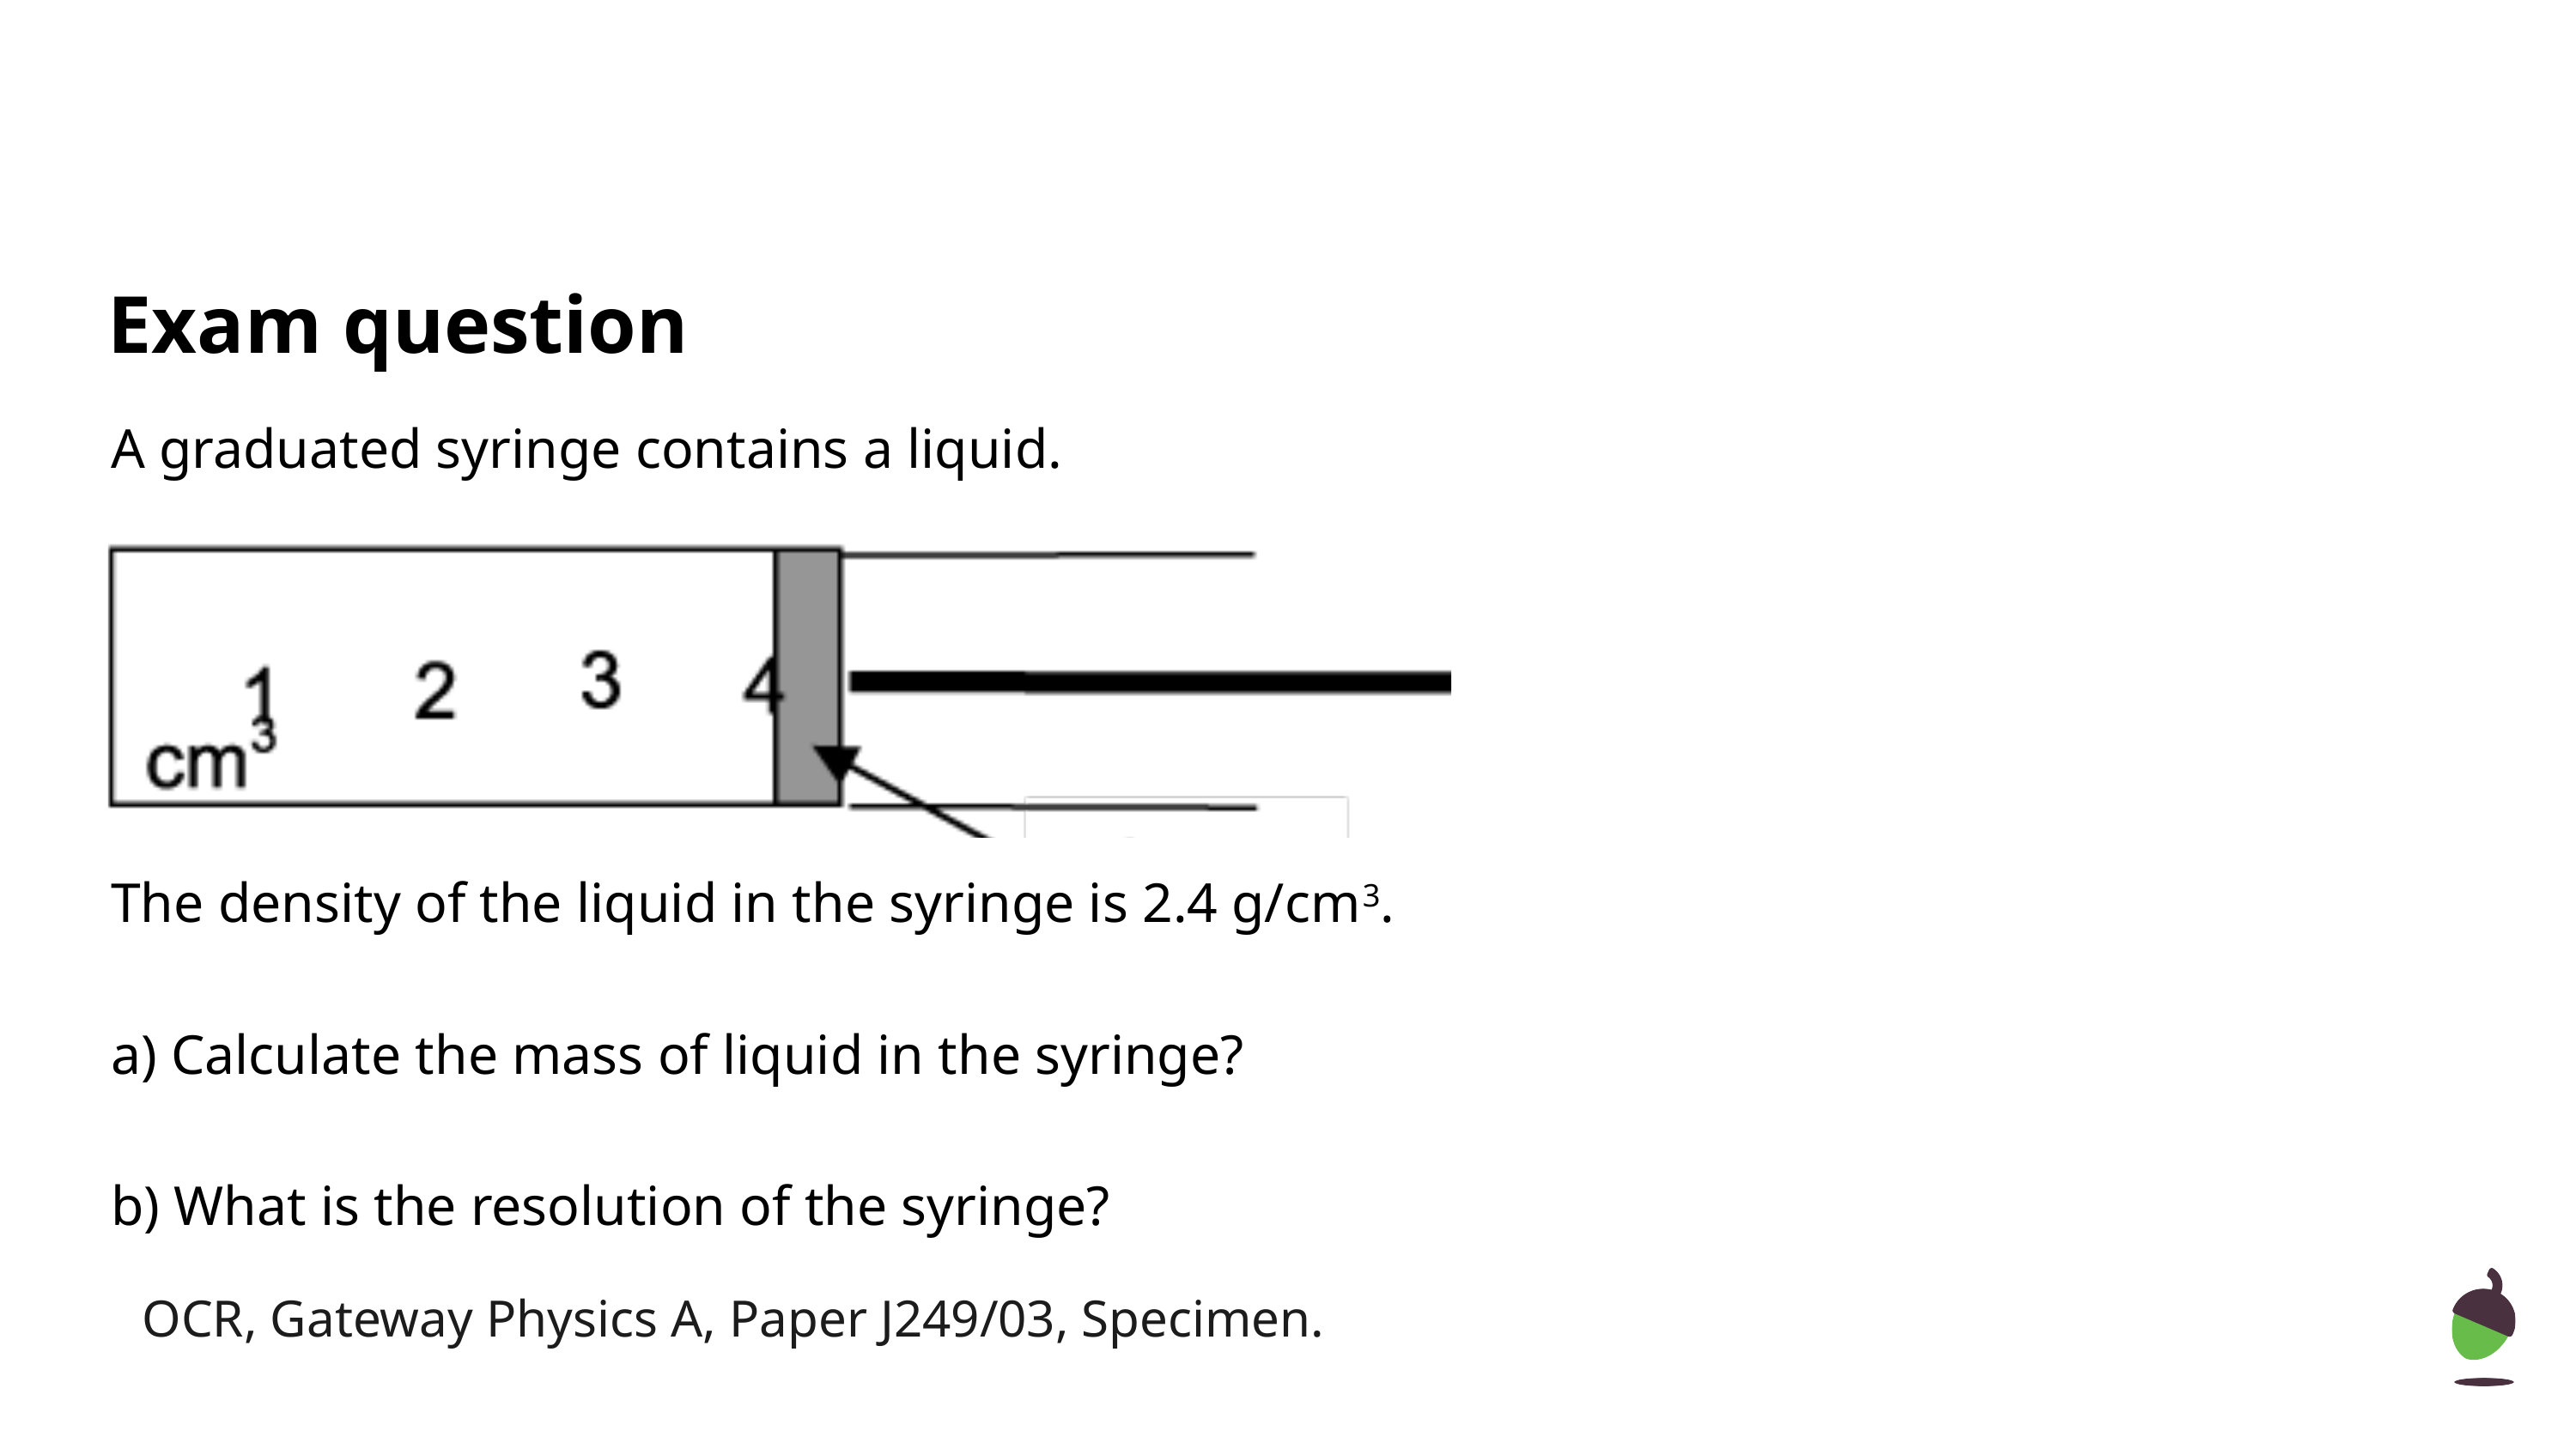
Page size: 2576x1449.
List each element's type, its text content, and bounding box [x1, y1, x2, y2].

picture [107, 501, 1452, 839]
picture [2451, 1268, 2516, 1386]
text_box OCR, Gateway Physics A, Paper J249/03, Specimen. [129, 1273, 1771, 1379]
title Exam question [107, 260, 2576, 719]
list A graduated syringe contains a liquid. The density of the liquid in the syringe is 2.4 g/cm3. a) Calculate the mass of liquid in the syringe? b) What is the resolution of the syringe? [109, 404, 2376, 1137]
